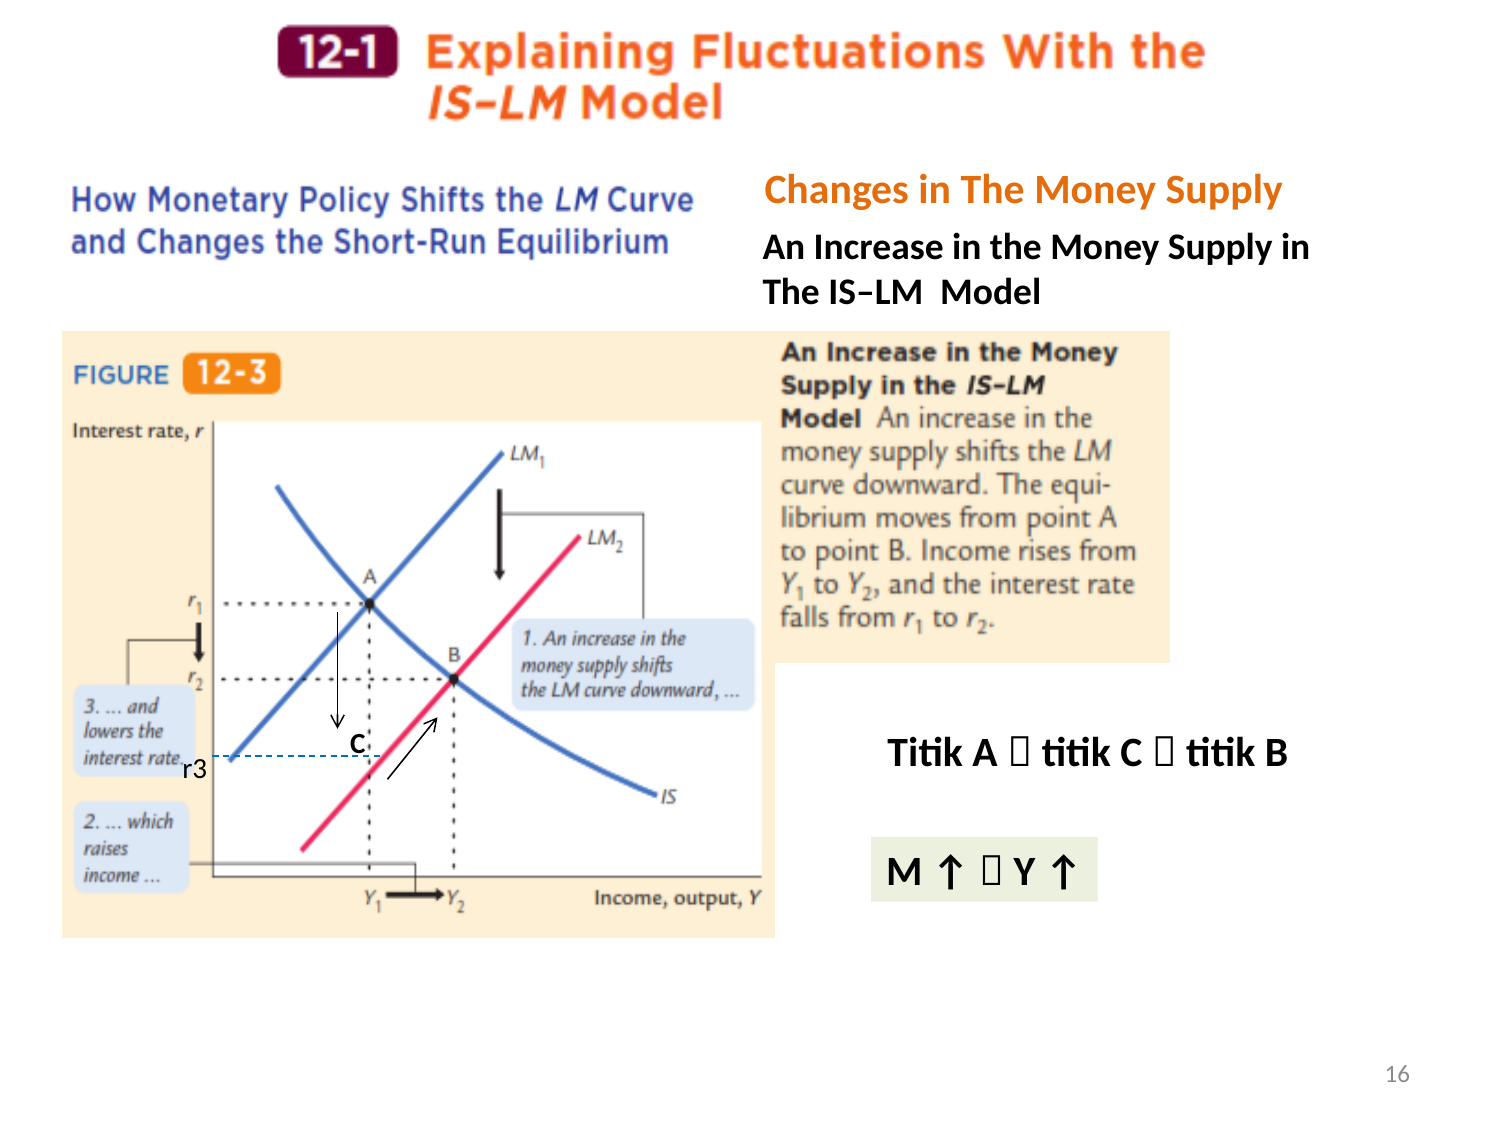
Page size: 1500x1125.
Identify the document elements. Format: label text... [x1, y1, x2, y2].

picture [62, 166, 713, 275]
picture [62, 331, 1170, 938]
picture [247, 0, 1248, 163]
text_box M ↑  Y ↑ [871, 836, 1098, 902]
text_box Titik A  titik C  titik B [872, 717, 1304, 783]
slide_number 16 [1074, 1042, 1425, 1103]
text_box An Increase in the Money Supply in The IS–LM Model [747, 214, 1500, 320]
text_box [387, 717, 438, 780]
text_box Changes in The Money Supply [749, 154, 1308, 214]
